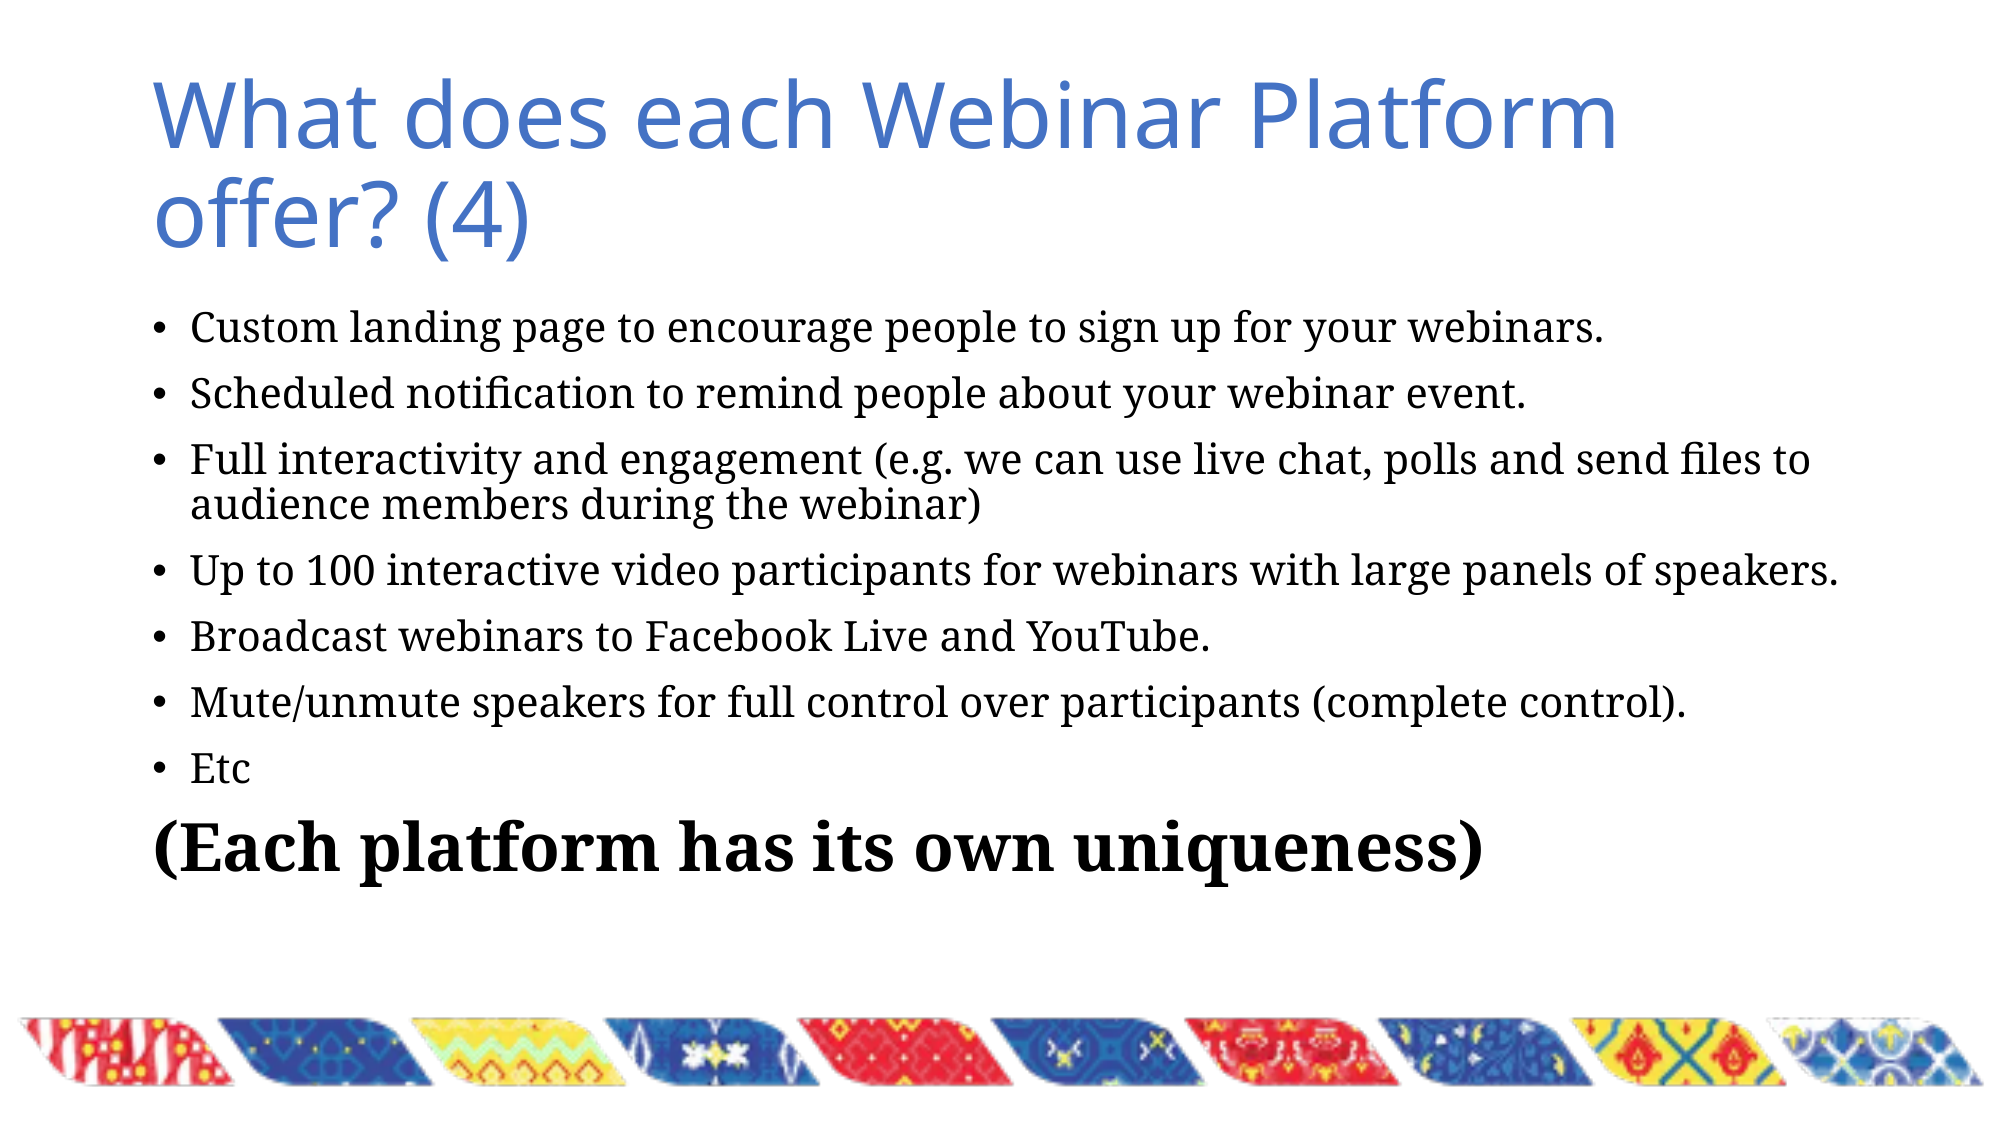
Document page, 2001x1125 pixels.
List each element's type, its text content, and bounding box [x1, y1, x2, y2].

title What does each Webinar Platform offer? (4) [137, 59, 1863, 278]
list Custom landing page to encourage people to sign up for your webinars. Scheduled notification to remind people about your webinar event. Full interactivity and engagement (e.g. we can use live chat, polls and send files to audience members during the webinar) Up to 100 interactive video participants for webinars with large panels of speakers. Broadcast webinars to Facebook Live and YouTube. Mute/unmute speakers for full control over participants (complete control). Etc (Each platform has its own uniqueness) [137, 299, 1863, 978]
picture [0, 978, 2000, 1125]
